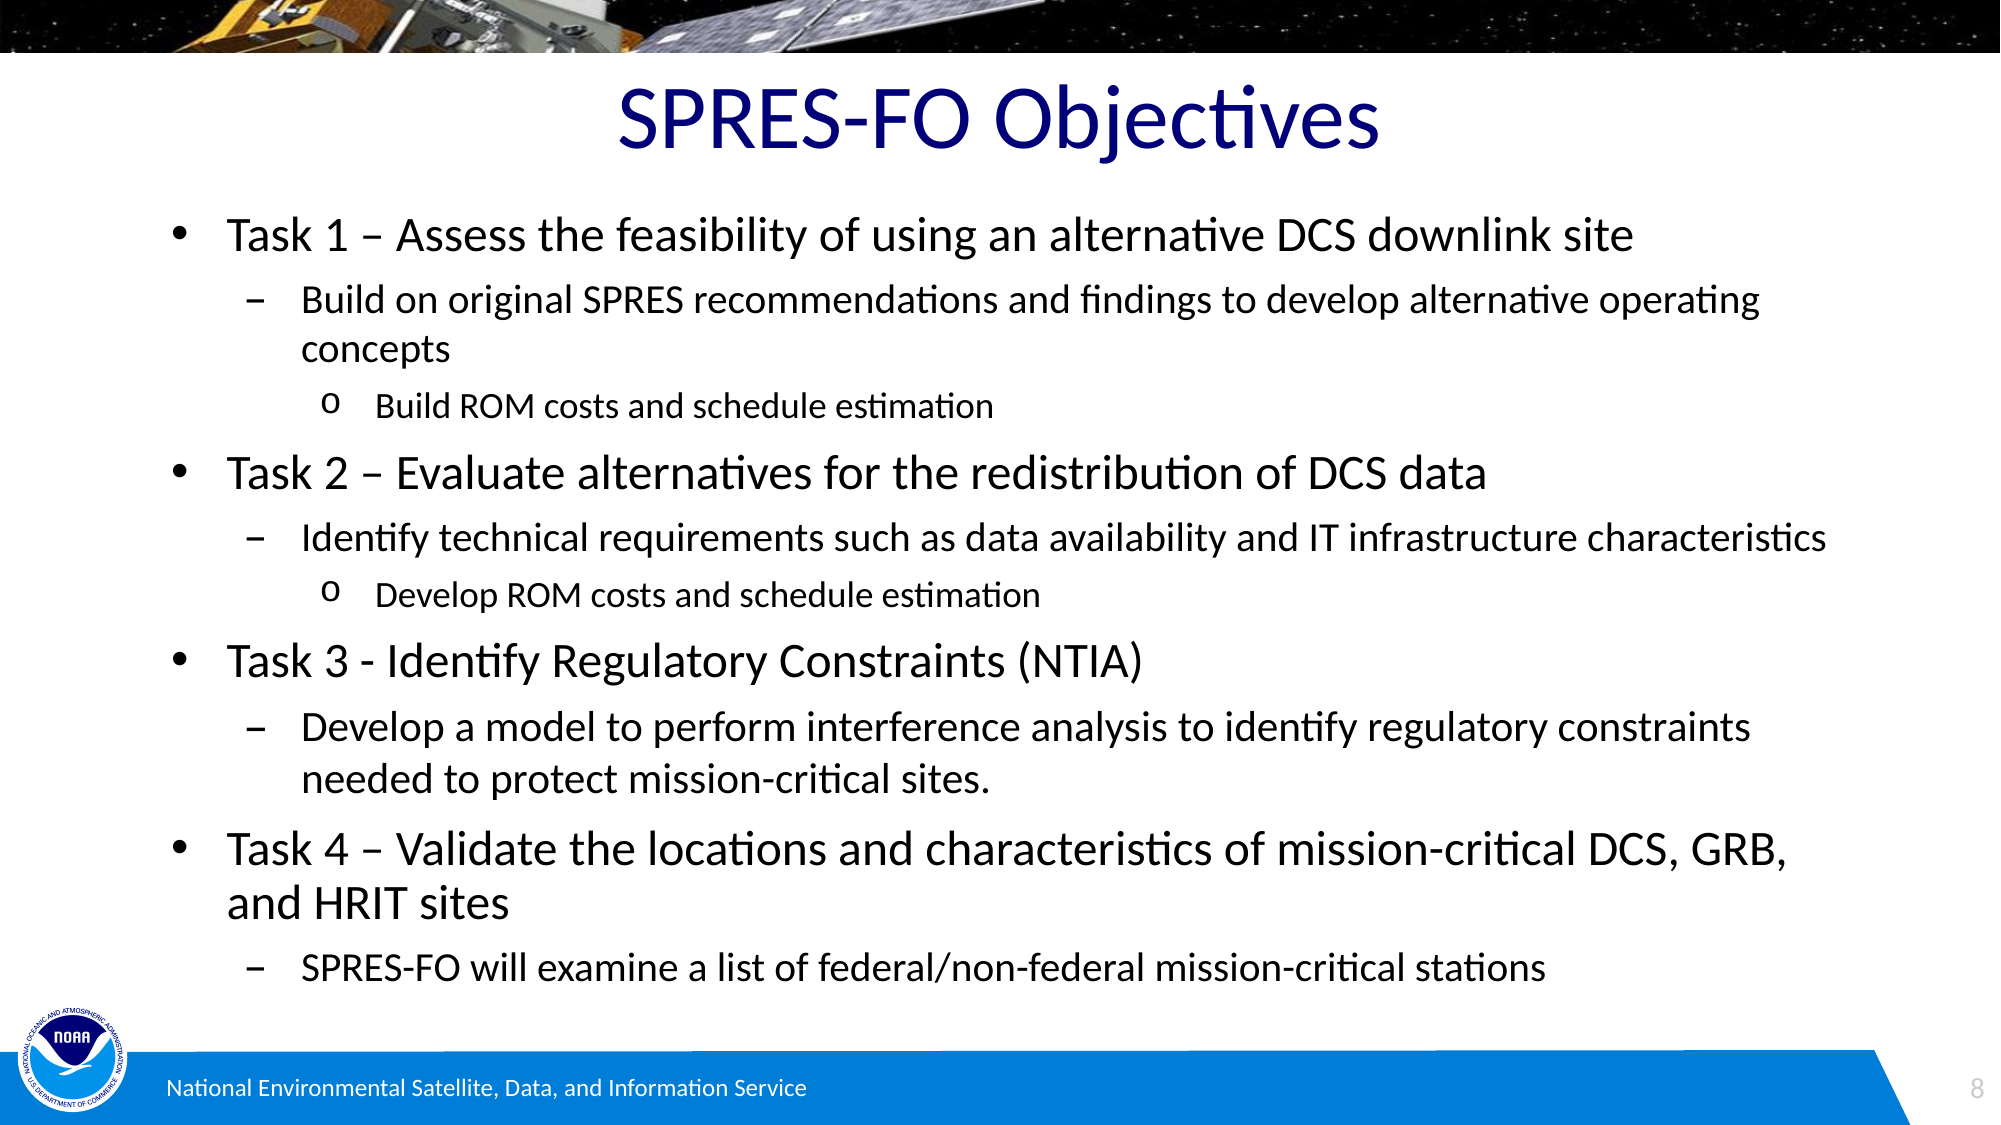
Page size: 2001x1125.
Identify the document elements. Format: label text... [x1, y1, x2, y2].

picture [21, 1006, 124, 1109]
list Task 1 – Assess the feasibility of using an alternative DCS downlink site Build on original SPRES recommendations and findings to develop alternative operating concepts Build ROM costs and schedule estimation Task 2 – Evaluate alternatives for the redistribution of DCS data Identify technical requirements such as data availability and IT infrastructure characteristics Develop ROM costs and schedule estimation Task 3 - Identify Regulatory Constraints (NTIA) Develop a model to perform interference analysis to identify regulatory constraints needed to protect mission-critical sites. Task 4 – Validate the locations and characteristics of mission-critical DCS, GRB, and HRIT sites SPRES-FO will examine a list of federal/non-federal mission-critical stations [137, 201, 1863, 1014]
title SPRES-FO Objectives [137, 59, 1863, 178]
picture [0, 0, 2000, 53]
